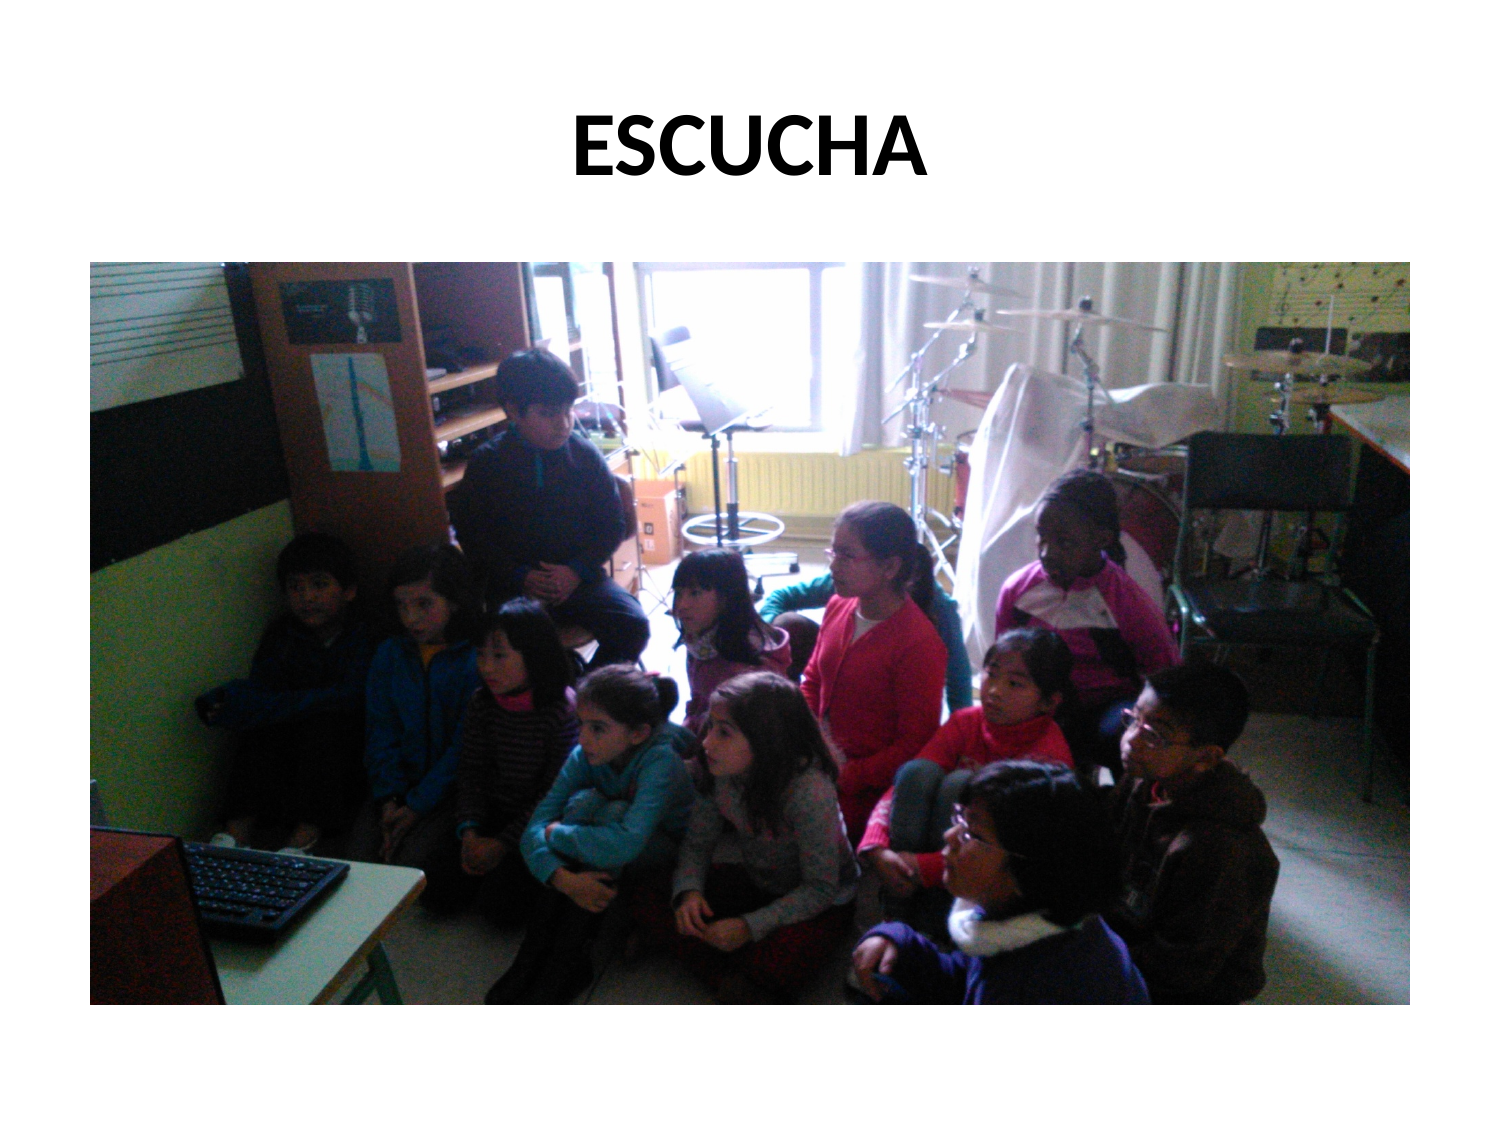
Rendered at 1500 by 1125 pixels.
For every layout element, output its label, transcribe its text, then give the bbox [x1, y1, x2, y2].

title ESCUCHA [75, 45, 1425, 233]
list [89, 262, 1411, 1006]
